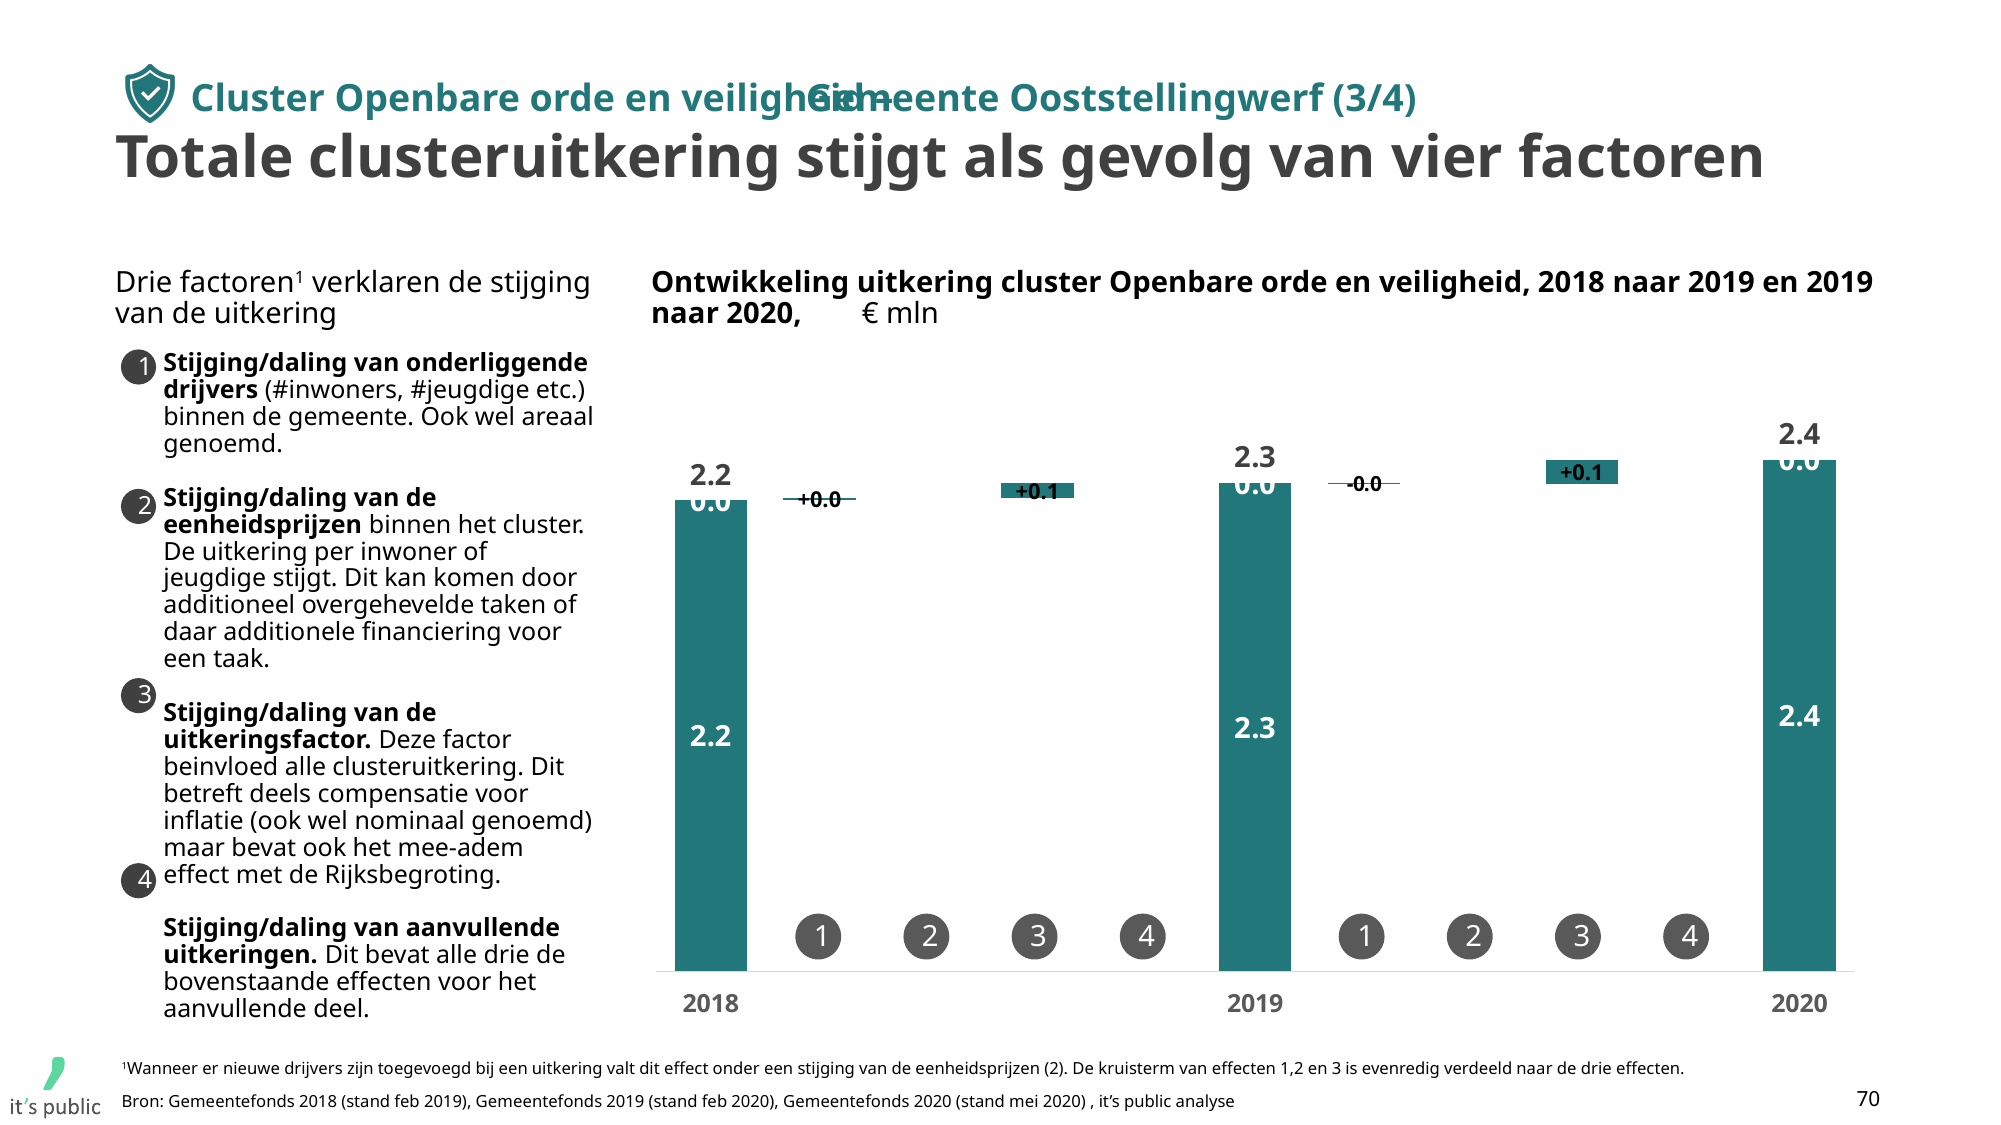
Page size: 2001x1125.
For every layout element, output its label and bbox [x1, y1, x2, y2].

text_box [109, 70, 2000, 197]
list [109, 261, 622, 344]
text_box [120, 863, 157, 899]
text_box [120, 344, 602, 832]
list [645, 261, 1893, 302]
text_box [115, 1087, 1724, 1115]
list [115, 1054, 1724, 1081]
picture [114, 58, 185, 129]
chart [631, 315, 1880, 1036]
slide_number [1724, 1085, 1892, 1113]
